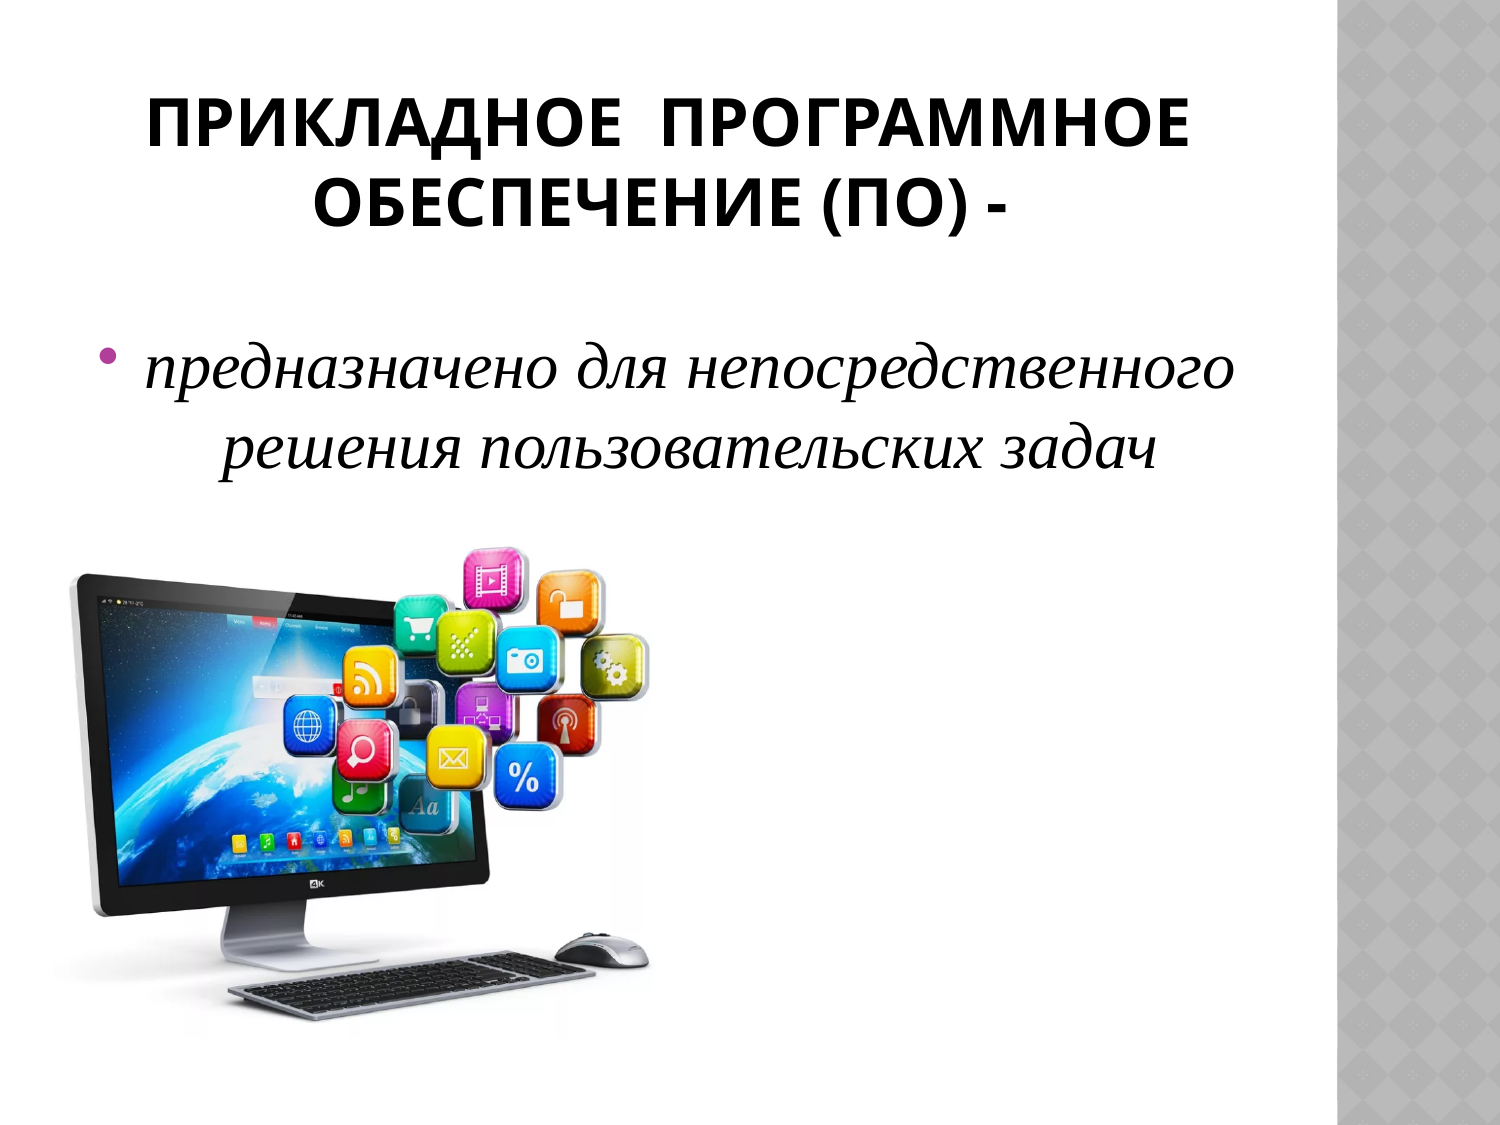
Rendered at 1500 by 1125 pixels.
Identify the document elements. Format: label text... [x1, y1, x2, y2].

picture [52, 526, 656, 1039]
title Прикладное Программное обеспечение (ПО) - [75, 52, 1263, 240]
list предназначено для непосредственного решения пользовательских задач [75, 314, 1263, 1059]
